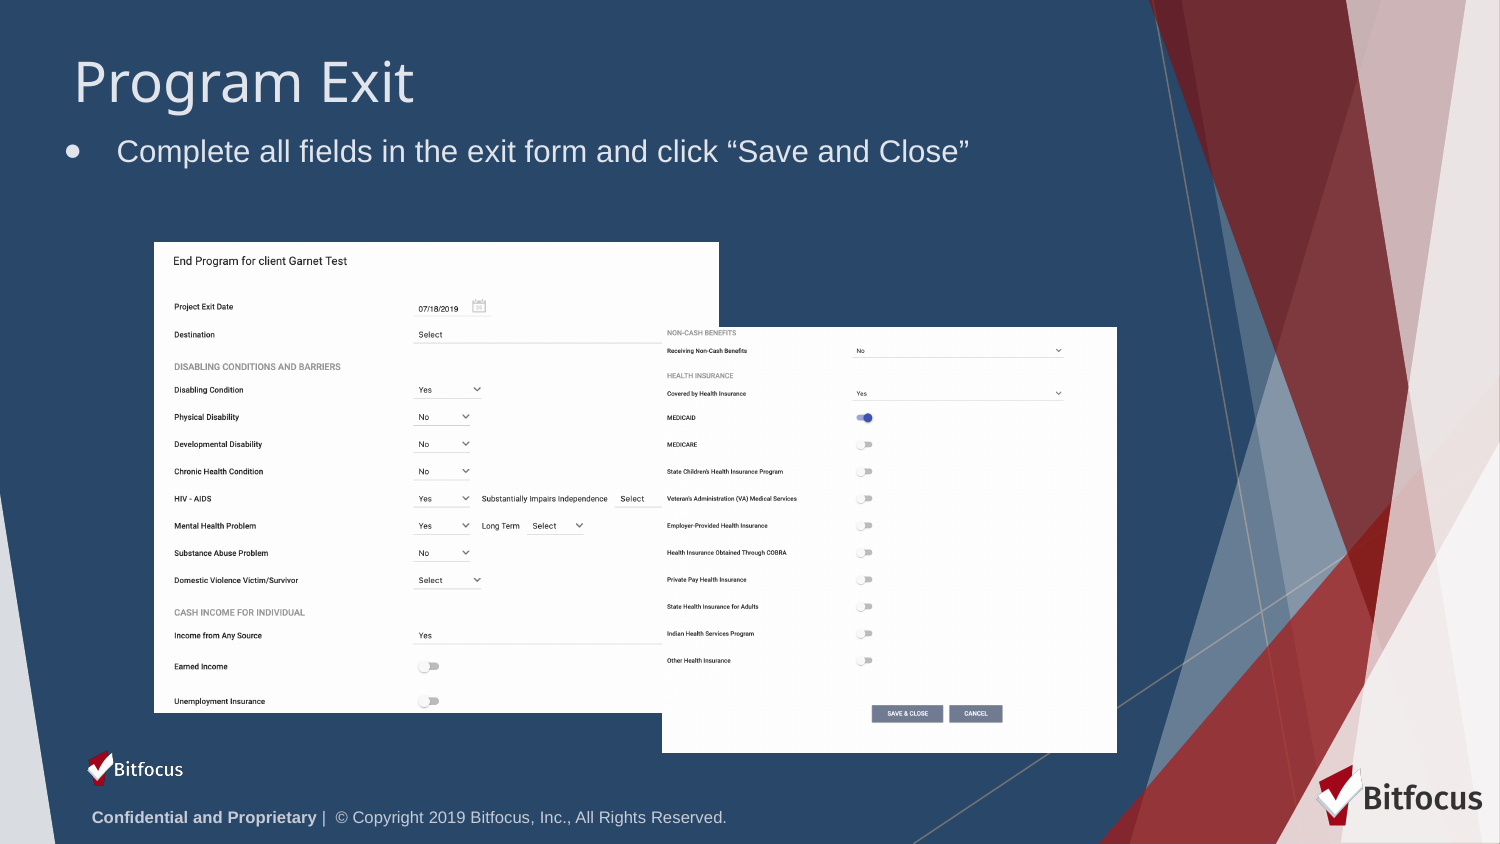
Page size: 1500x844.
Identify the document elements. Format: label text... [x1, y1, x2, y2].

text_box Program Exit [58, 22, 1442, 129]
text_box Complete all fields in the exit form and click “Save and Close” [26, 116, 1224, 203]
picture [85, 748, 188, 788]
picture [1313, 761, 1491, 830]
picture [154, 241, 1117, 753]
